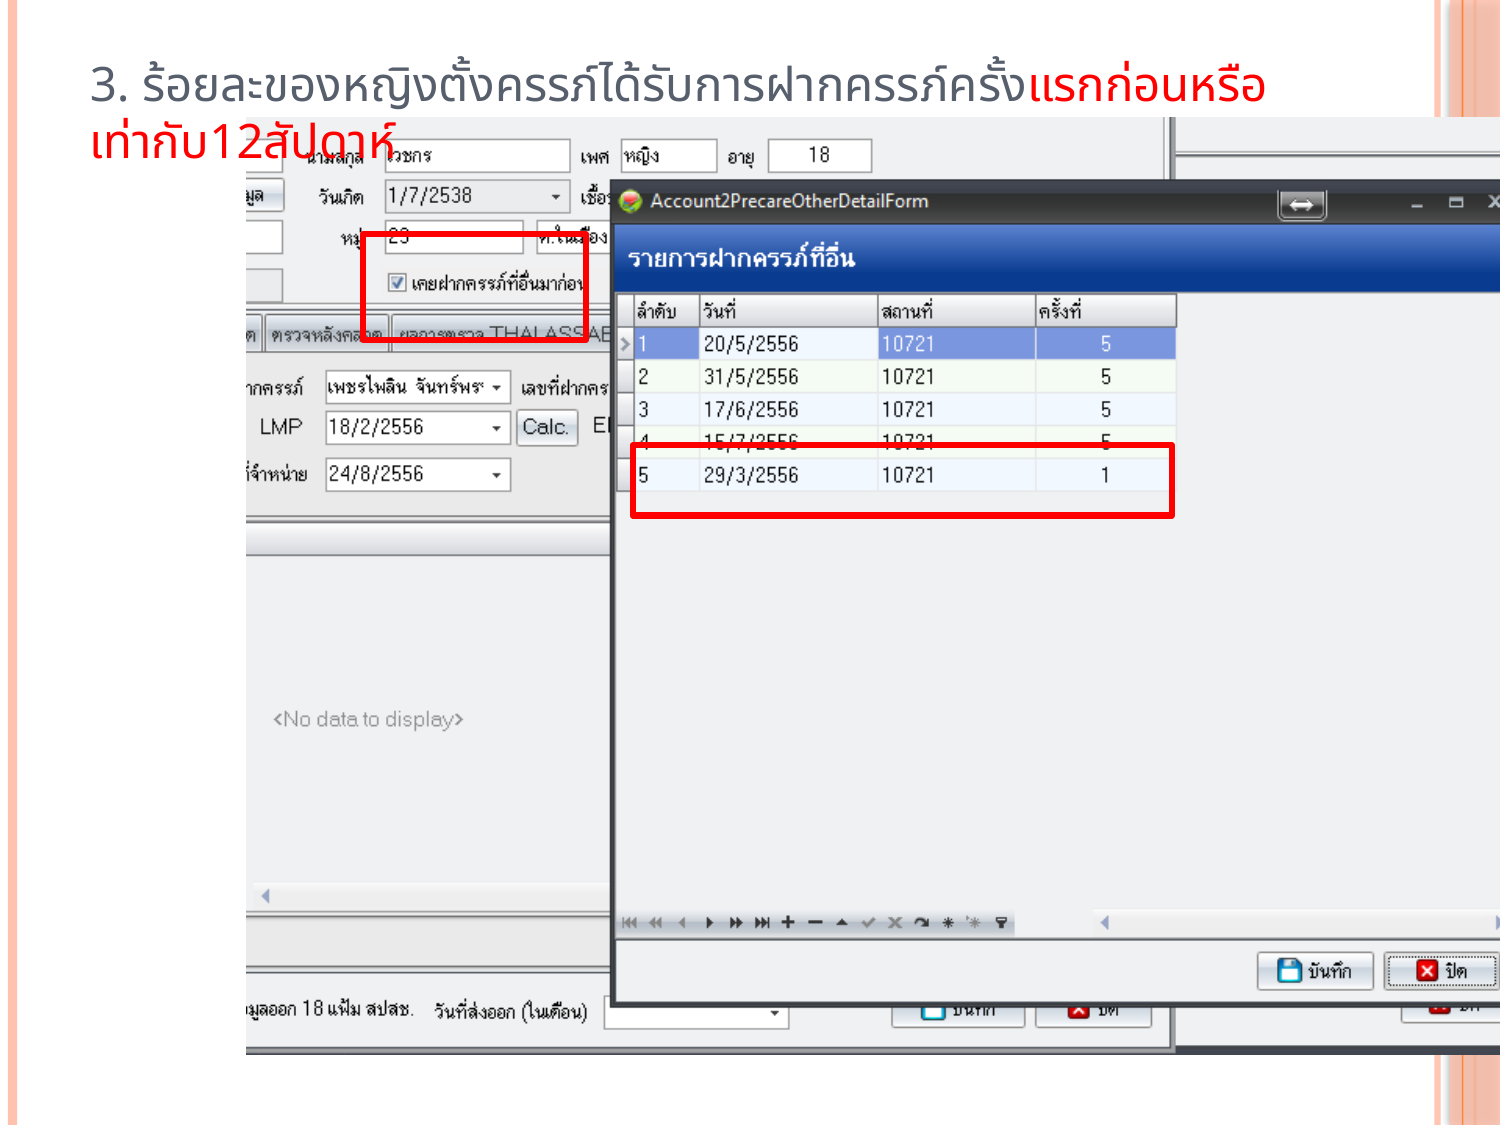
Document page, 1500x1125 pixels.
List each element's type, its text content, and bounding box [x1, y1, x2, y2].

title 3. ร้อยละของหญิงตั้งครรภ์ได้รับการฝากครรภ์ครั้งแรกก่อนหรือเท่ากับ12สัปดาห์ [75, 45, 1300, 233]
picture [245, 116, 1500, 1056]
